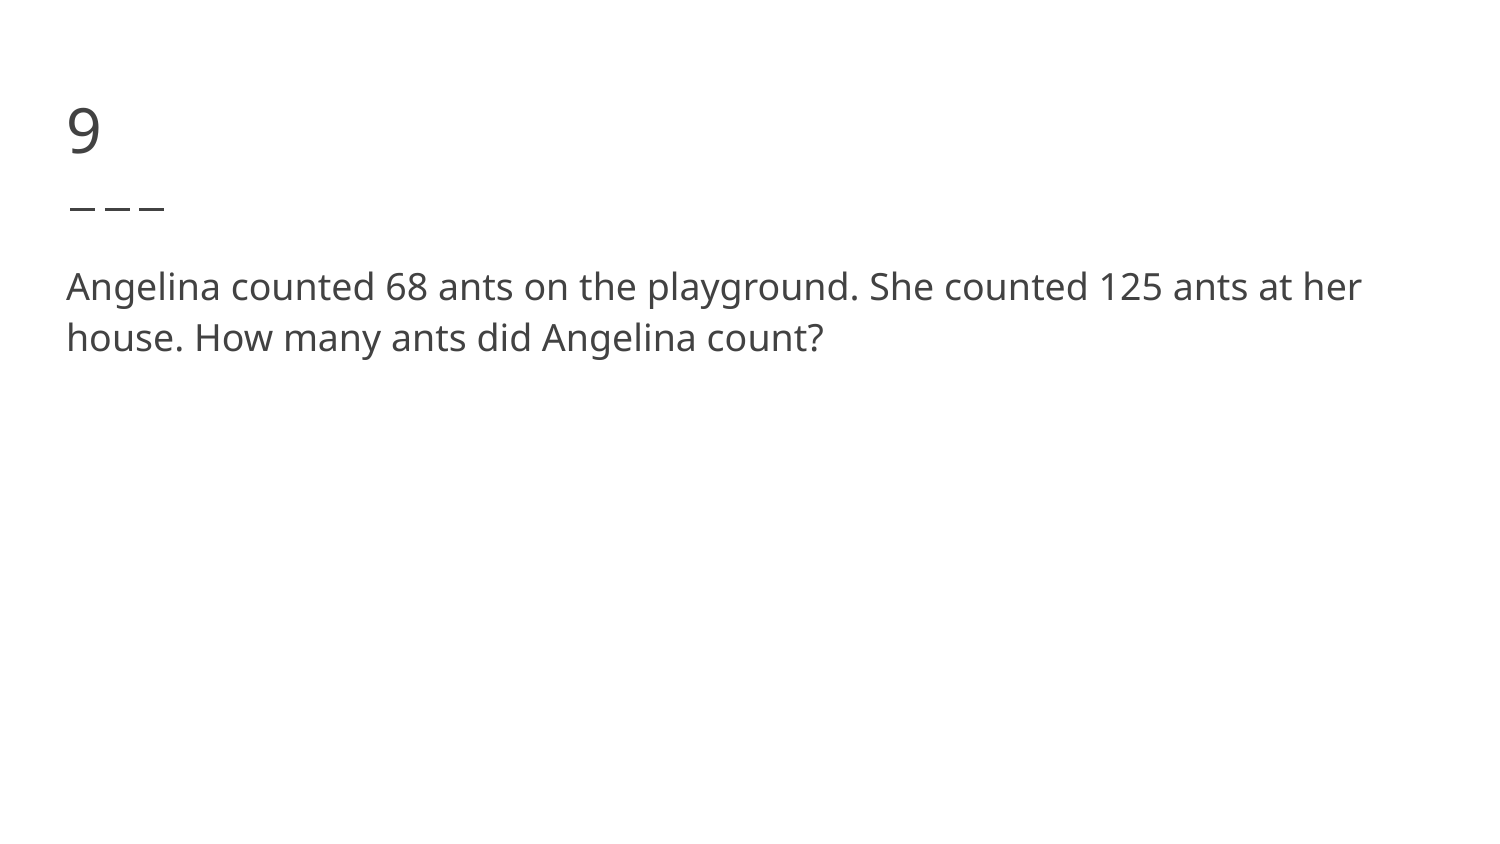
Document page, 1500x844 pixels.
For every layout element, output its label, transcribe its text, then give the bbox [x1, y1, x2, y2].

title 9 [51, 61, 1449, 182]
list Angelina counted 68 ants on the playground. She counted 125 ants at her house. How many ants did Angelina count? [51, 240, 1449, 750]
